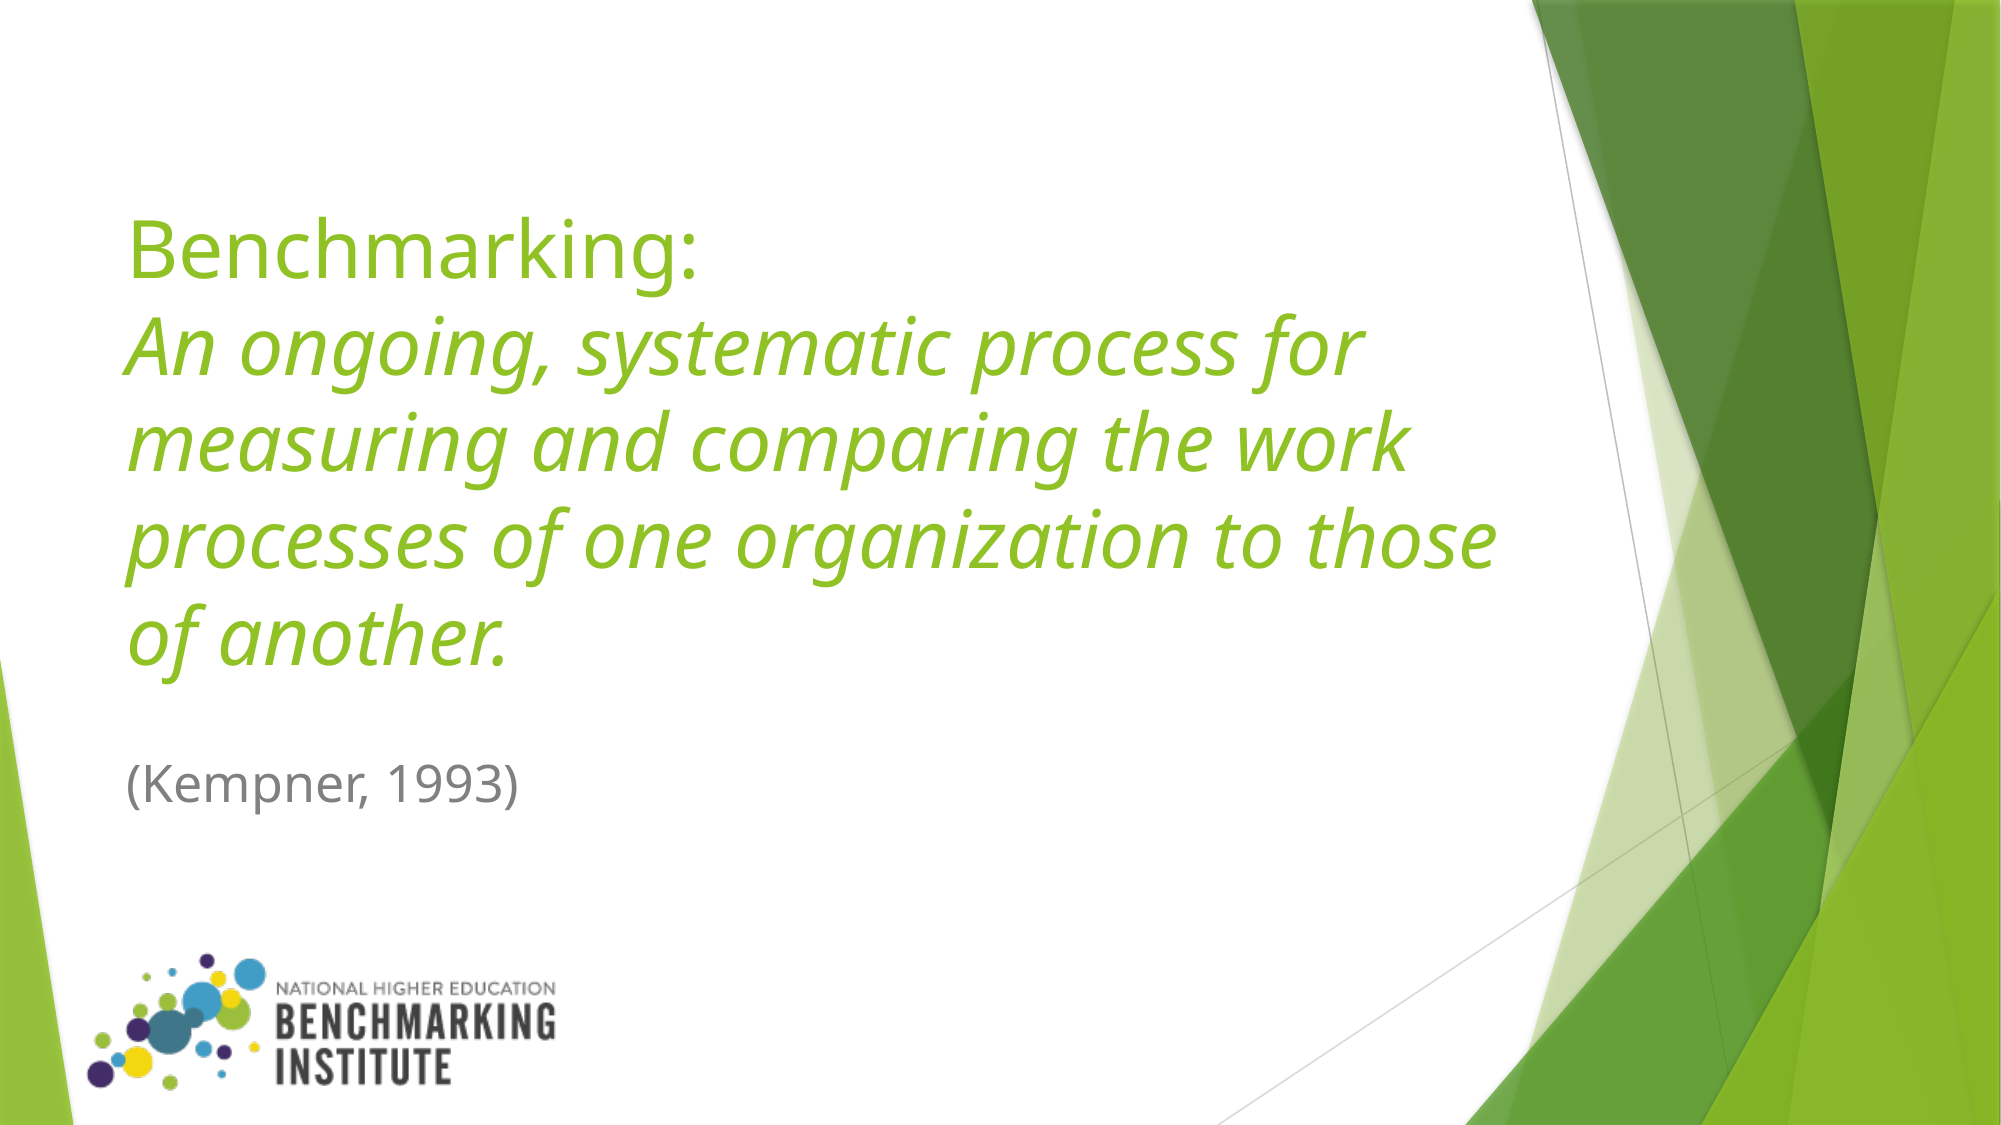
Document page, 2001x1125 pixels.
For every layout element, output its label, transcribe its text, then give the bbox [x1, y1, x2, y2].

picture [60, 928, 595, 1125]
list (Kempner, 1993) [111, 742, 1522, 884]
title Benchmarking: An ongoing, systematic process for measuring and comparing the work processes of one organization to those of another. [111, 103, 1522, 742]
